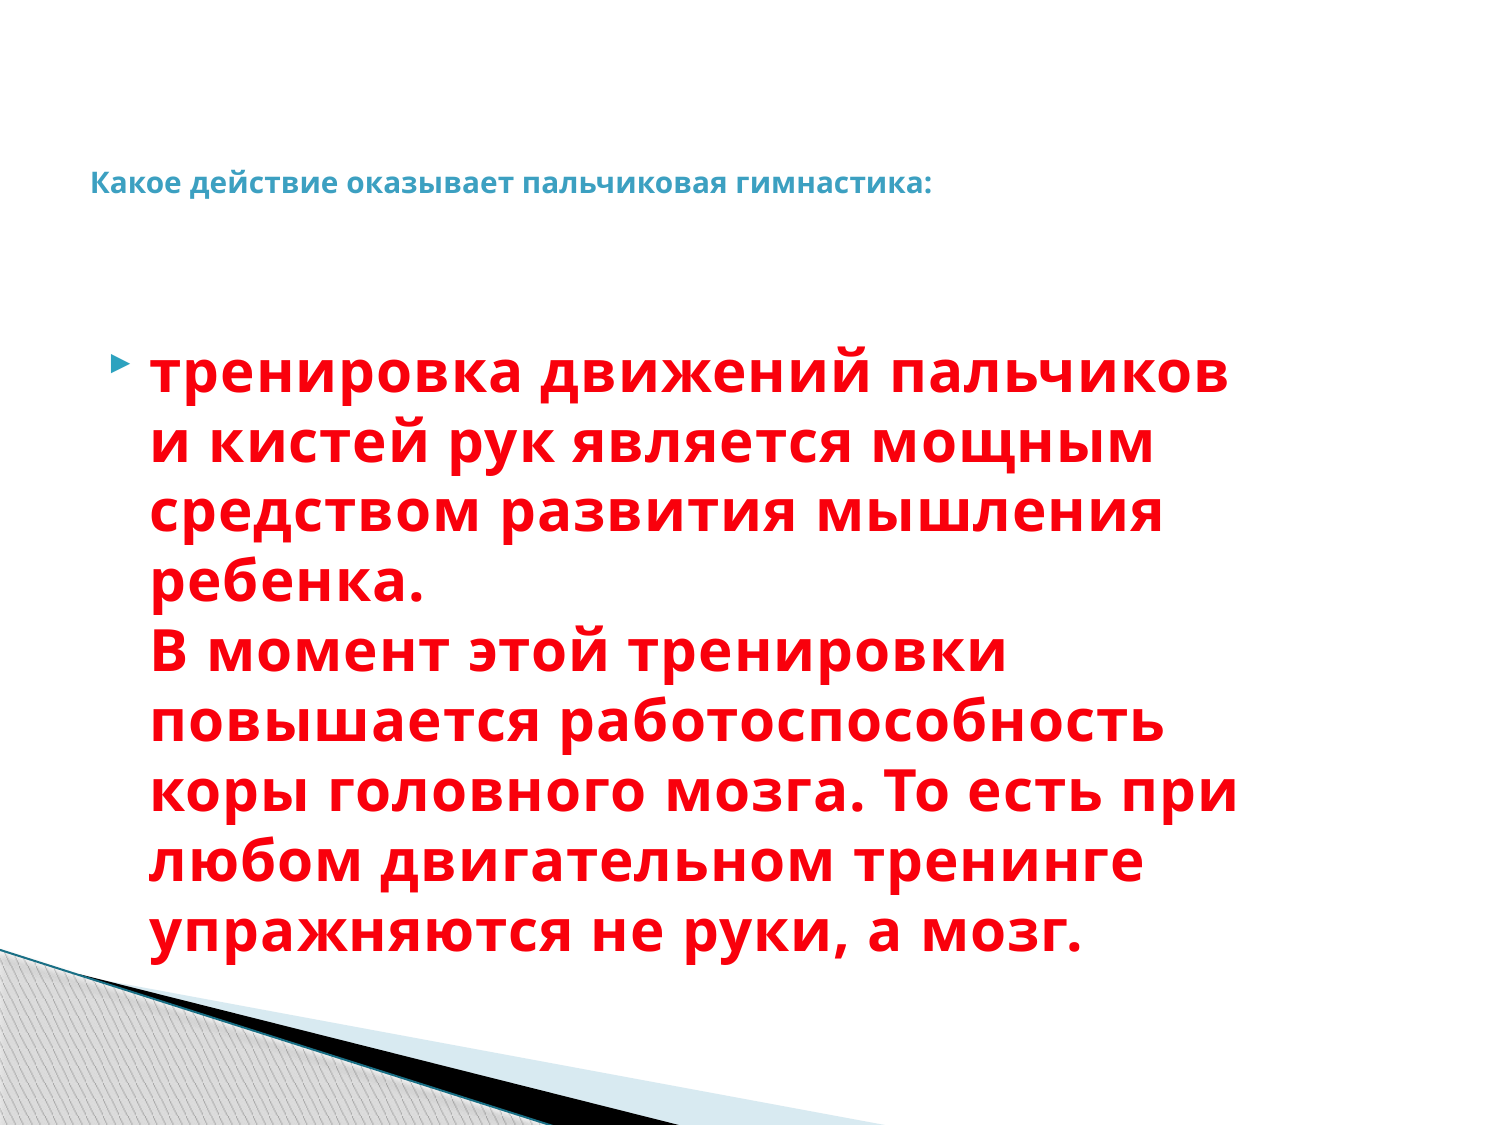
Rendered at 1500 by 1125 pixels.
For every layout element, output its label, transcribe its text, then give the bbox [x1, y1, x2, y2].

title Какое действие оказывает пальчиковая гимнастика: [75, 45, 1425, 279]
list тренировка движений пальчиков и кистей рук является мощным средством развития мышления ребенка. В момент этой тренировки повышается работоспособность коры головного мозга. То есть при любом двигательном тренинге упражняются не руки, а мозг. [75, 326, 1263, 1059]
